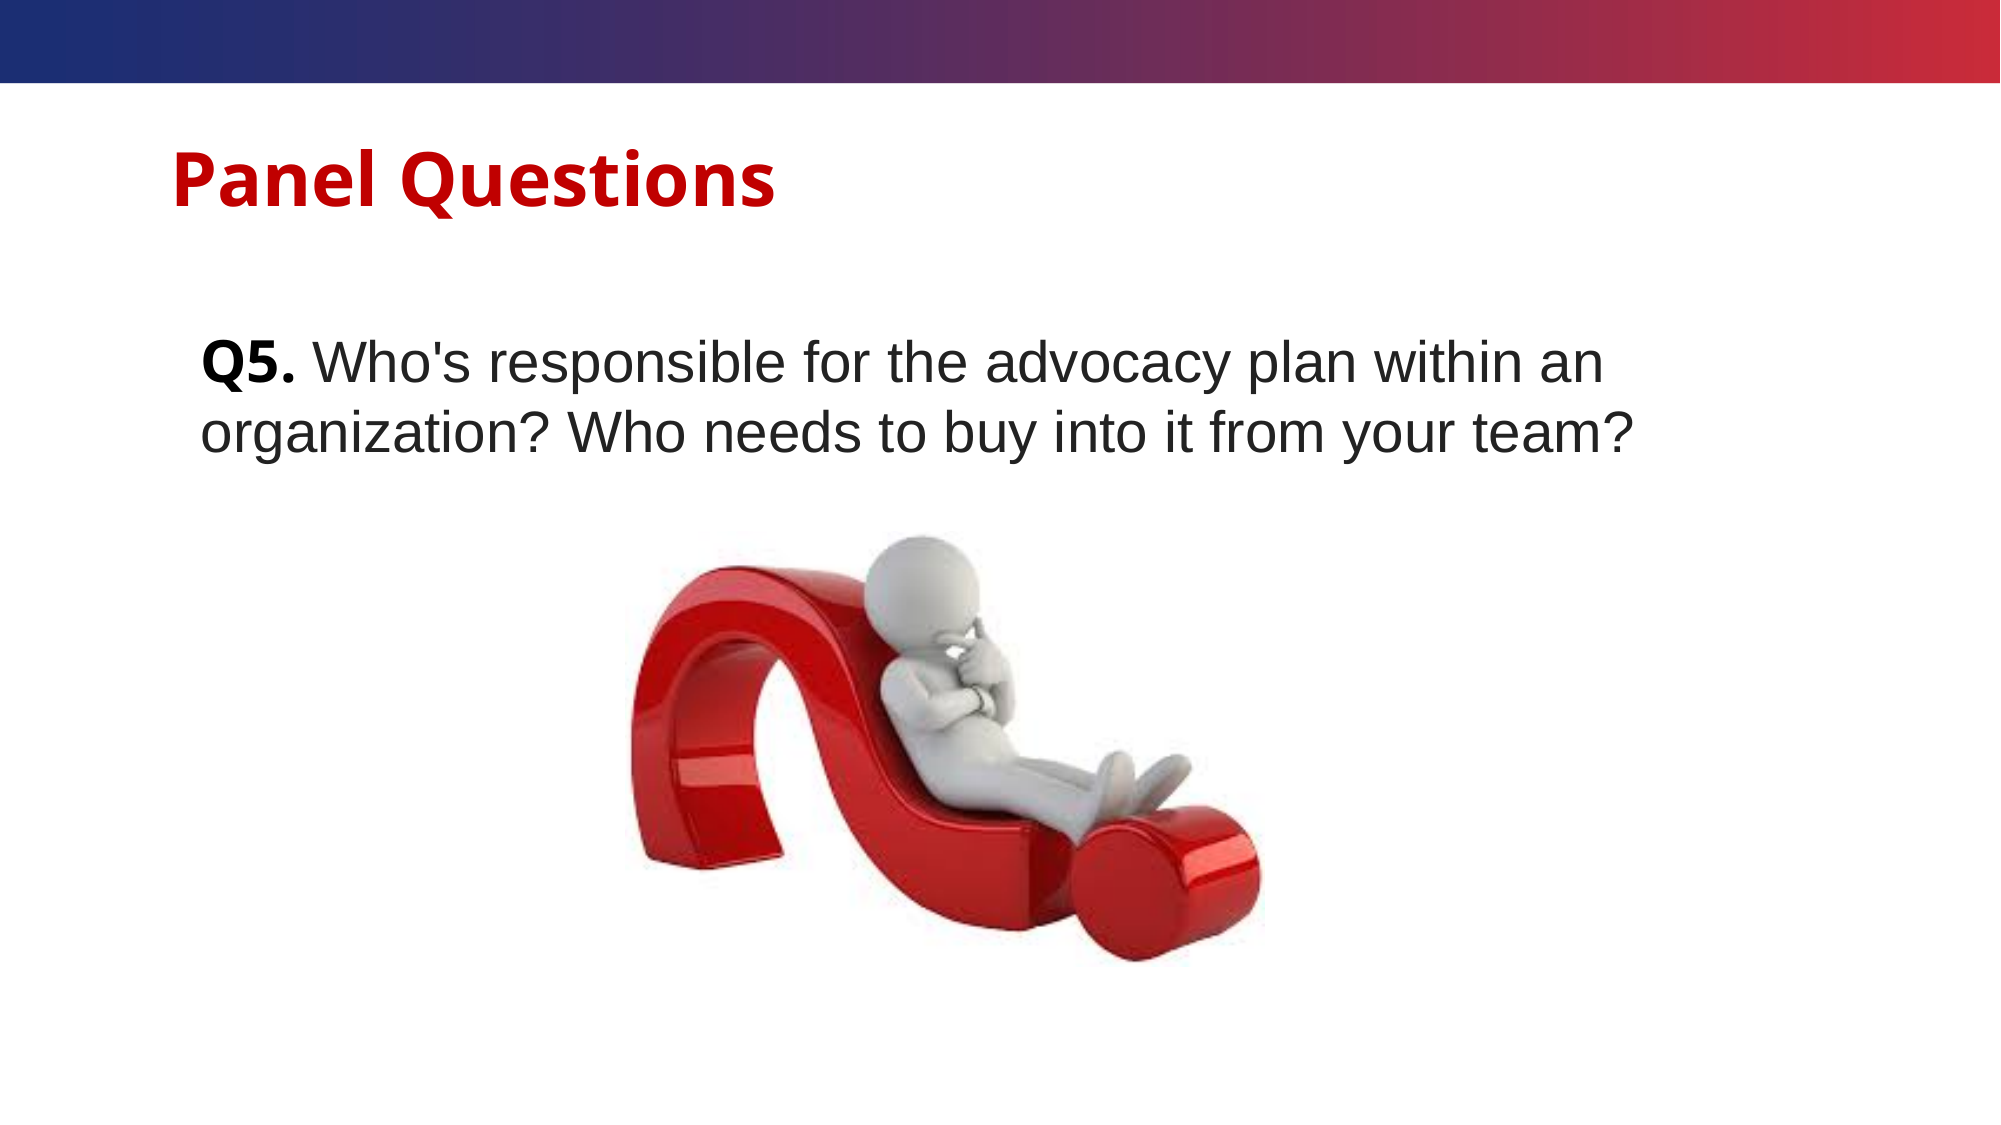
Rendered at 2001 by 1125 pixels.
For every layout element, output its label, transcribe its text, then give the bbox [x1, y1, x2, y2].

text_box Q5. Who's responsible for the advocacy plan within an organization? Who needs to buy into it from your team? [186, 271, 1704, 992]
subtitle Panel Questions [68, 126, 1704, 1064]
picture [624, 530, 1265, 967]
picture [0, 0, 2000, 84]
